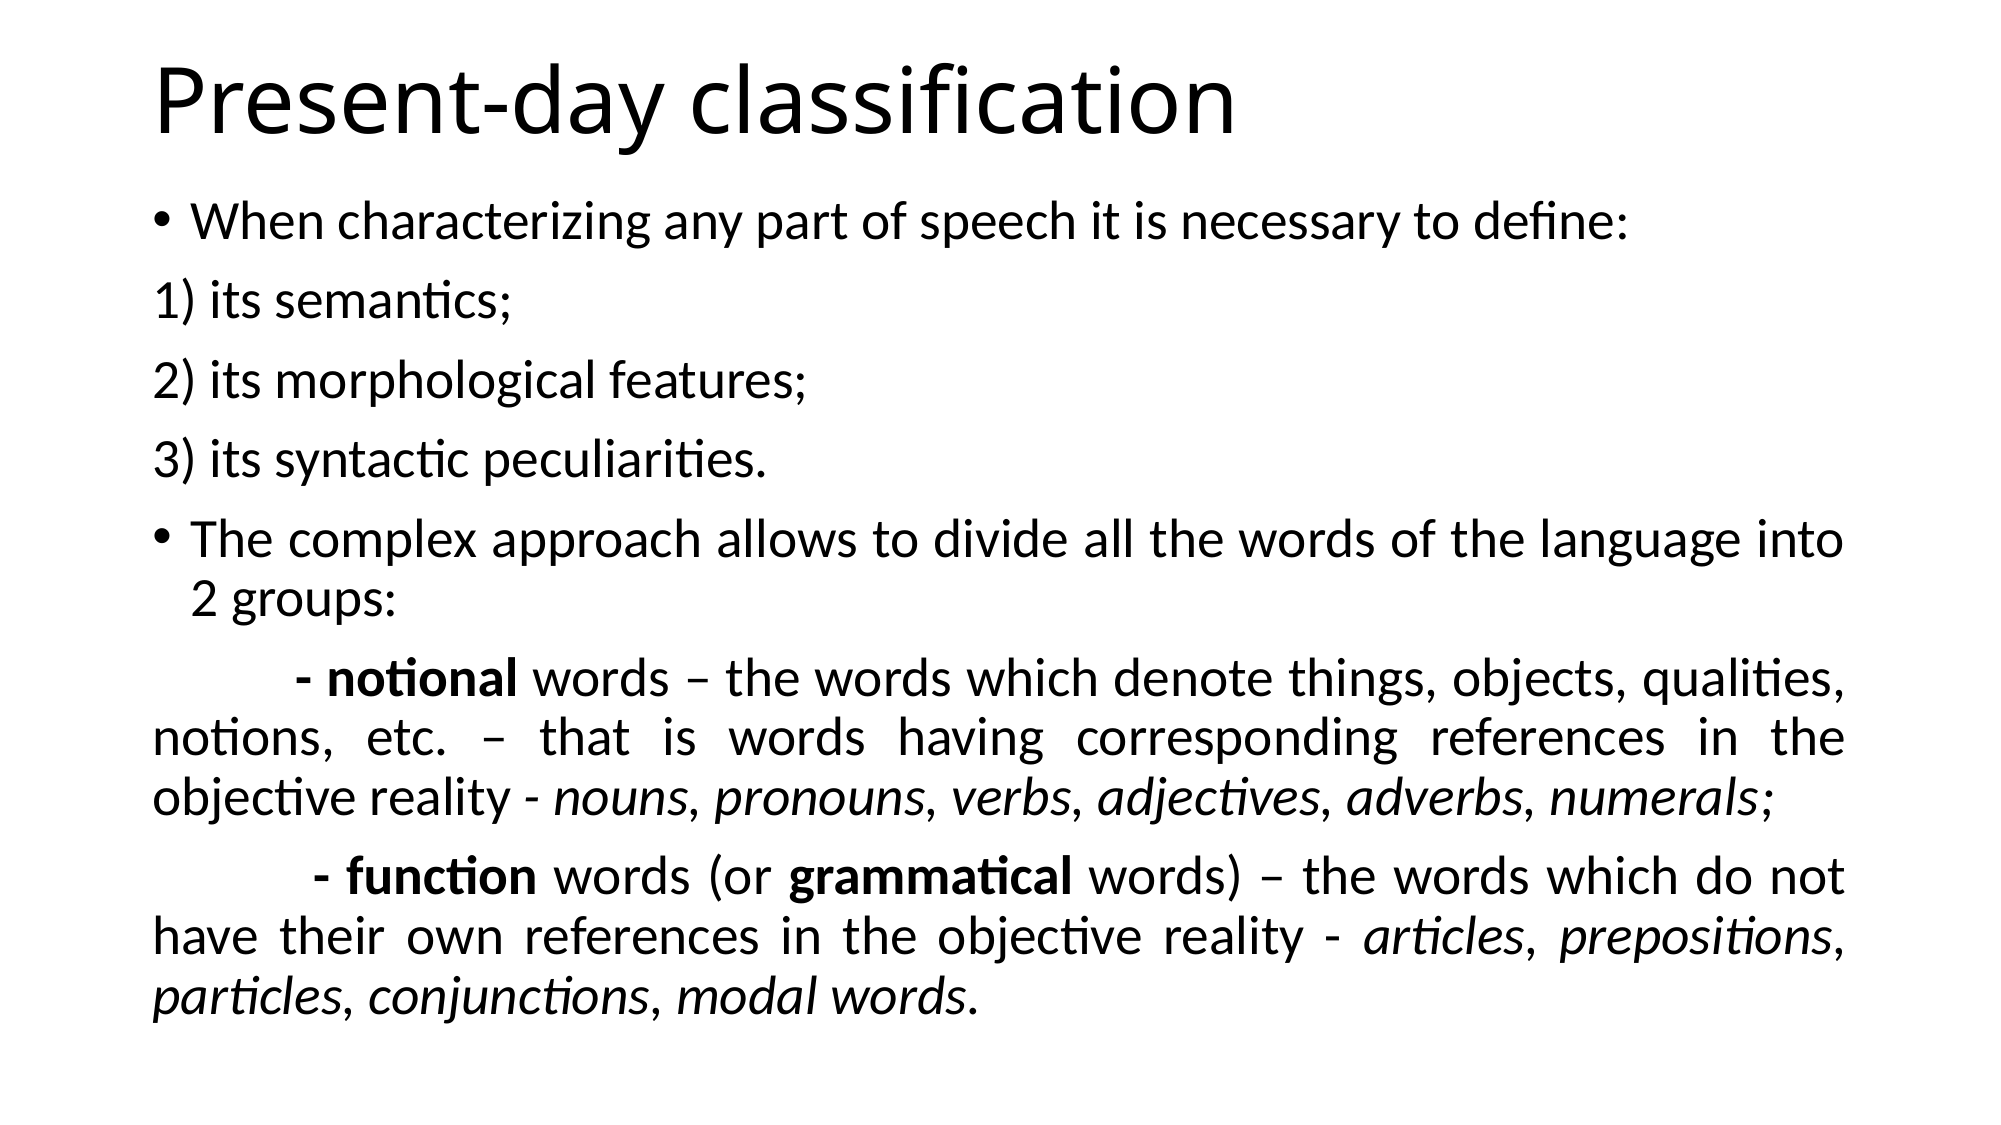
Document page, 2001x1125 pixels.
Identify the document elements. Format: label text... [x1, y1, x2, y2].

title Present-day classification [137, 43, 1863, 164]
list When characterizing any part of speech it is necessary to define: 1) its semantics; 2) its morphological features; 3) its syntactic peculiarities. The complex approach allows to divide all the words of the language into 2 groups: - notional words – the words which denote things, objects, qualities, notions, etc. – that is words having corresponding references in the objective reality - nouns, pronouns, verbs, adjectives, adverbs, numerals; - function words (or grammatical words) – the words which do not have their own references in the objective reality - articles, prepositions, particles, conjunctions, modal words. [137, 184, 1863, 1050]
